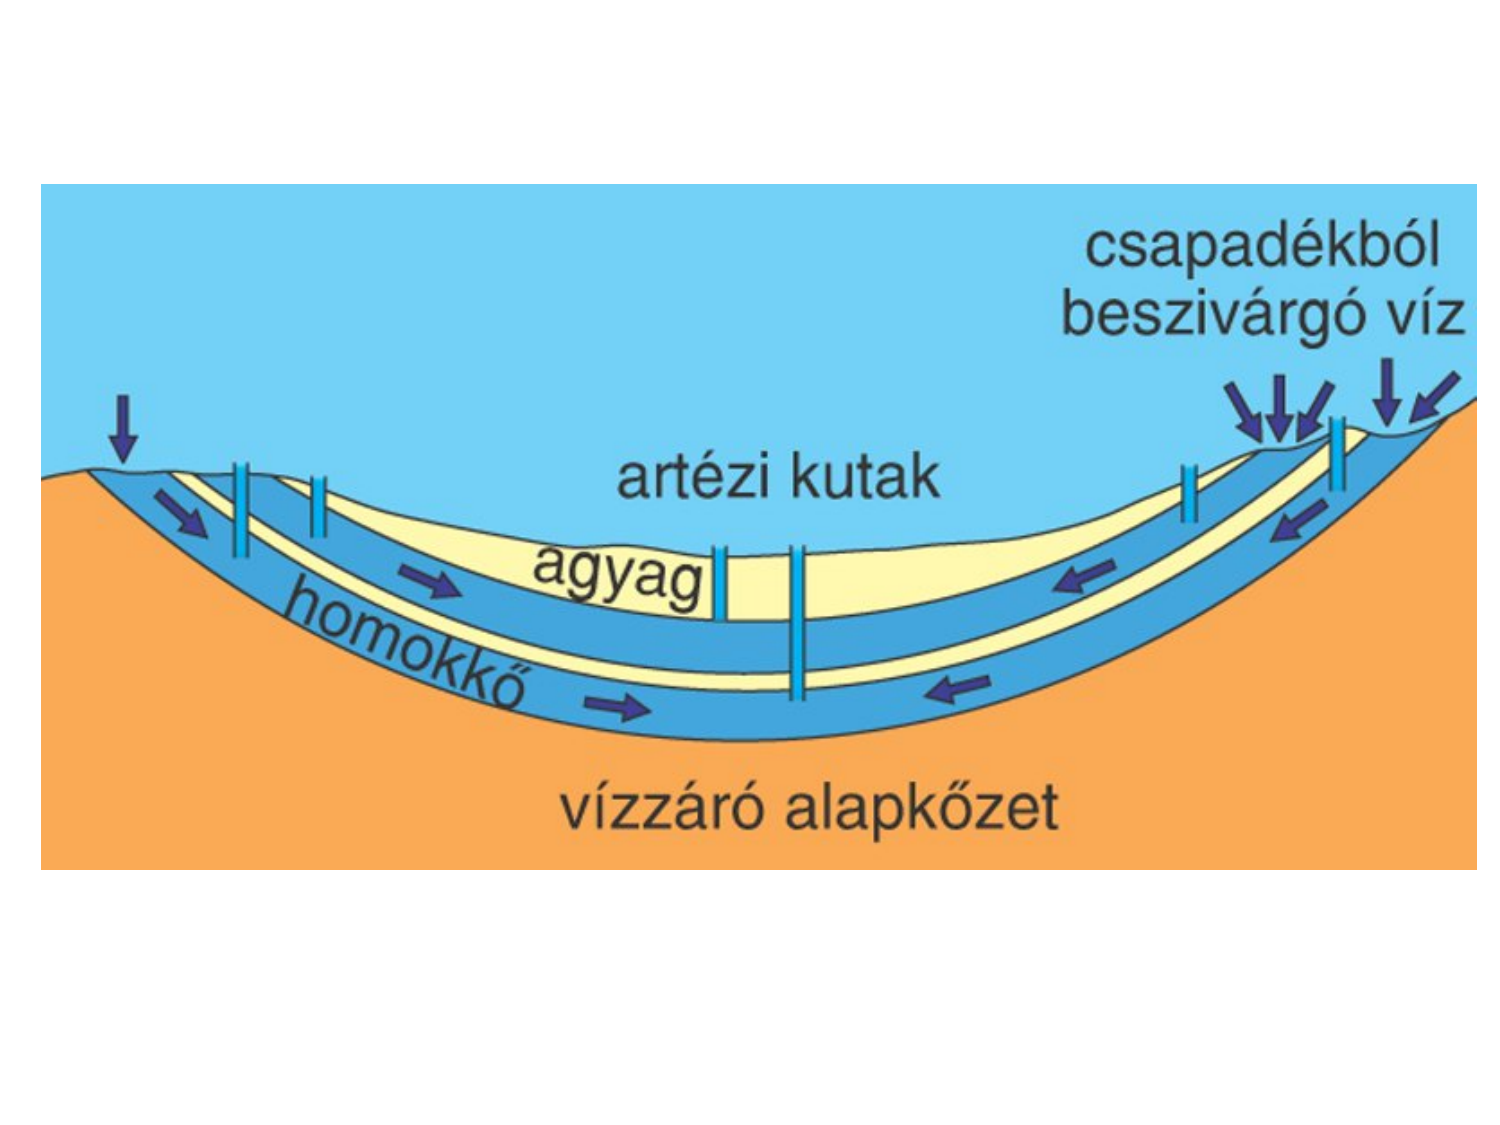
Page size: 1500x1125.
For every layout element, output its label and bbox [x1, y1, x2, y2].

list [40, 184, 1477, 870]
